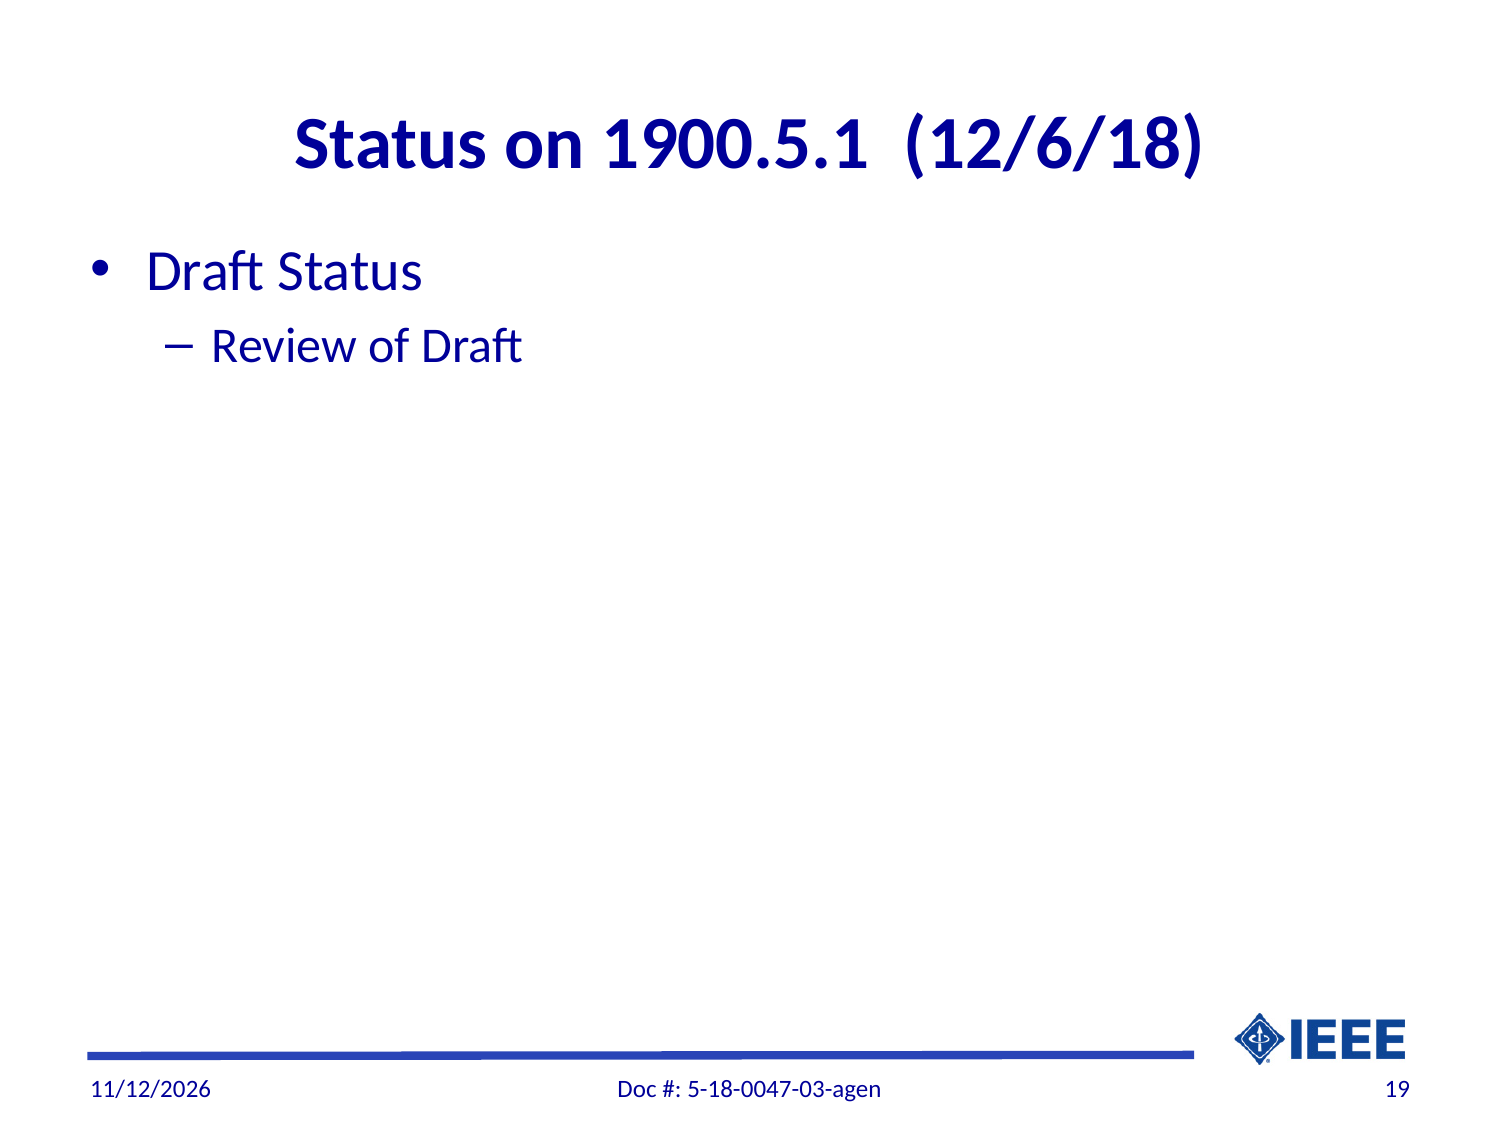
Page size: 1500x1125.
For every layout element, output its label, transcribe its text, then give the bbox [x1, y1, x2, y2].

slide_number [75, 1057, 425, 1118]
picture [1231, 1011, 1406, 1057]
title Status on 1900.5.1 (12/6/18) [75, 45, 1425, 224]
footer Doc #: 5-18-0047-03-agen [512, 1057, 988, 1118]
slide_number 19 [1074, 1057, 1425, 1118]
list Draft Status Review of Draft [75, 224, 1425, 968]
